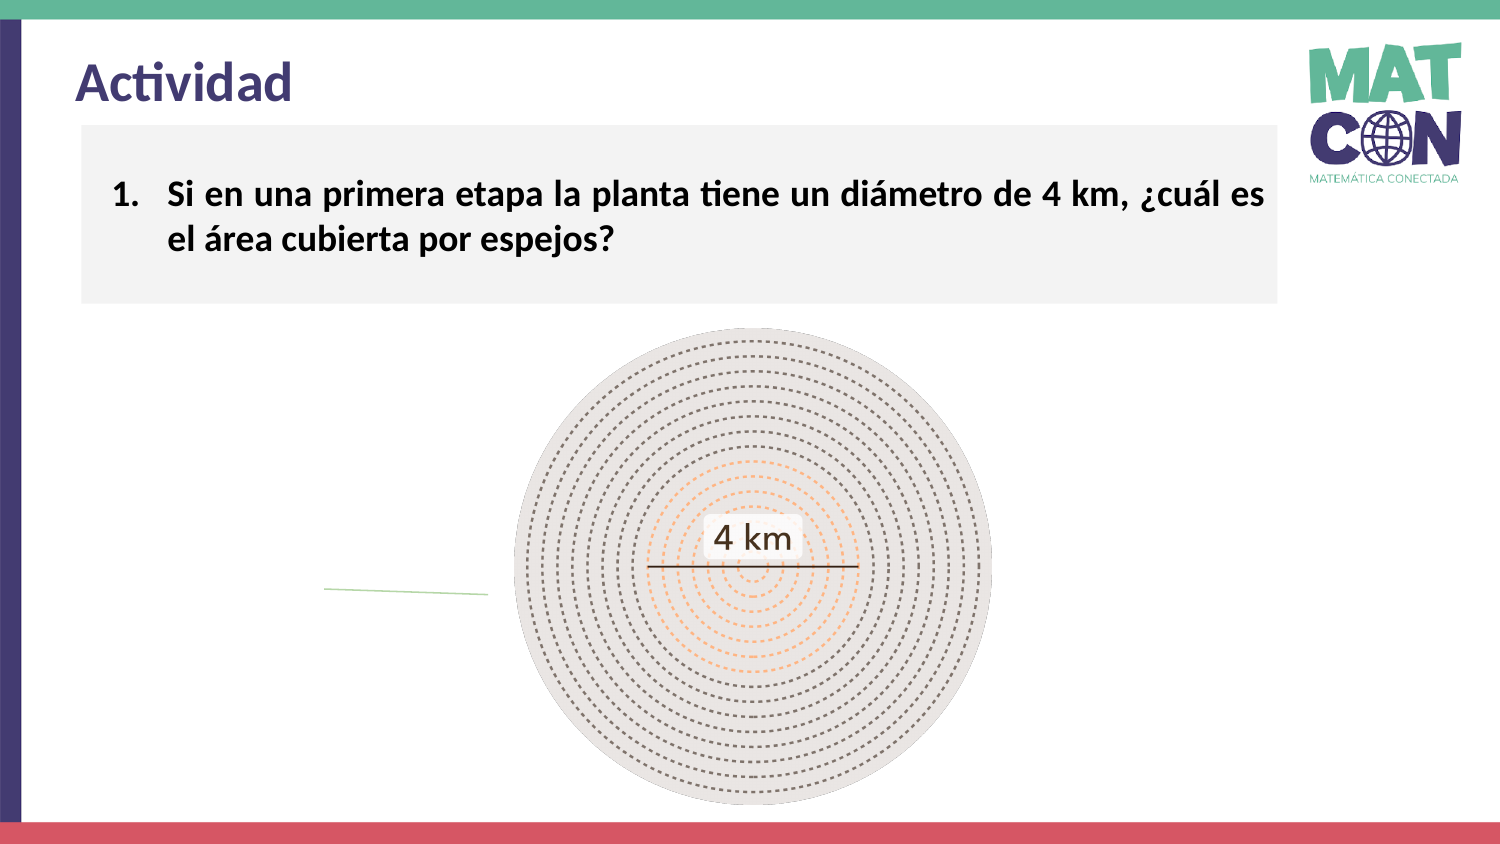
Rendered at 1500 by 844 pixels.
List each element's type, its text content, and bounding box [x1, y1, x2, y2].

text_box Si en una primera etapa la planta tiene un diámetro de 4 km, ¿cuál es el área cubierta por espejos? [81, 125, 1278, 304]
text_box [323, 588, 489, 595]
text_box Actividad [64, 39, 1069, 118]
picture [0, 0, 1500, 844]
